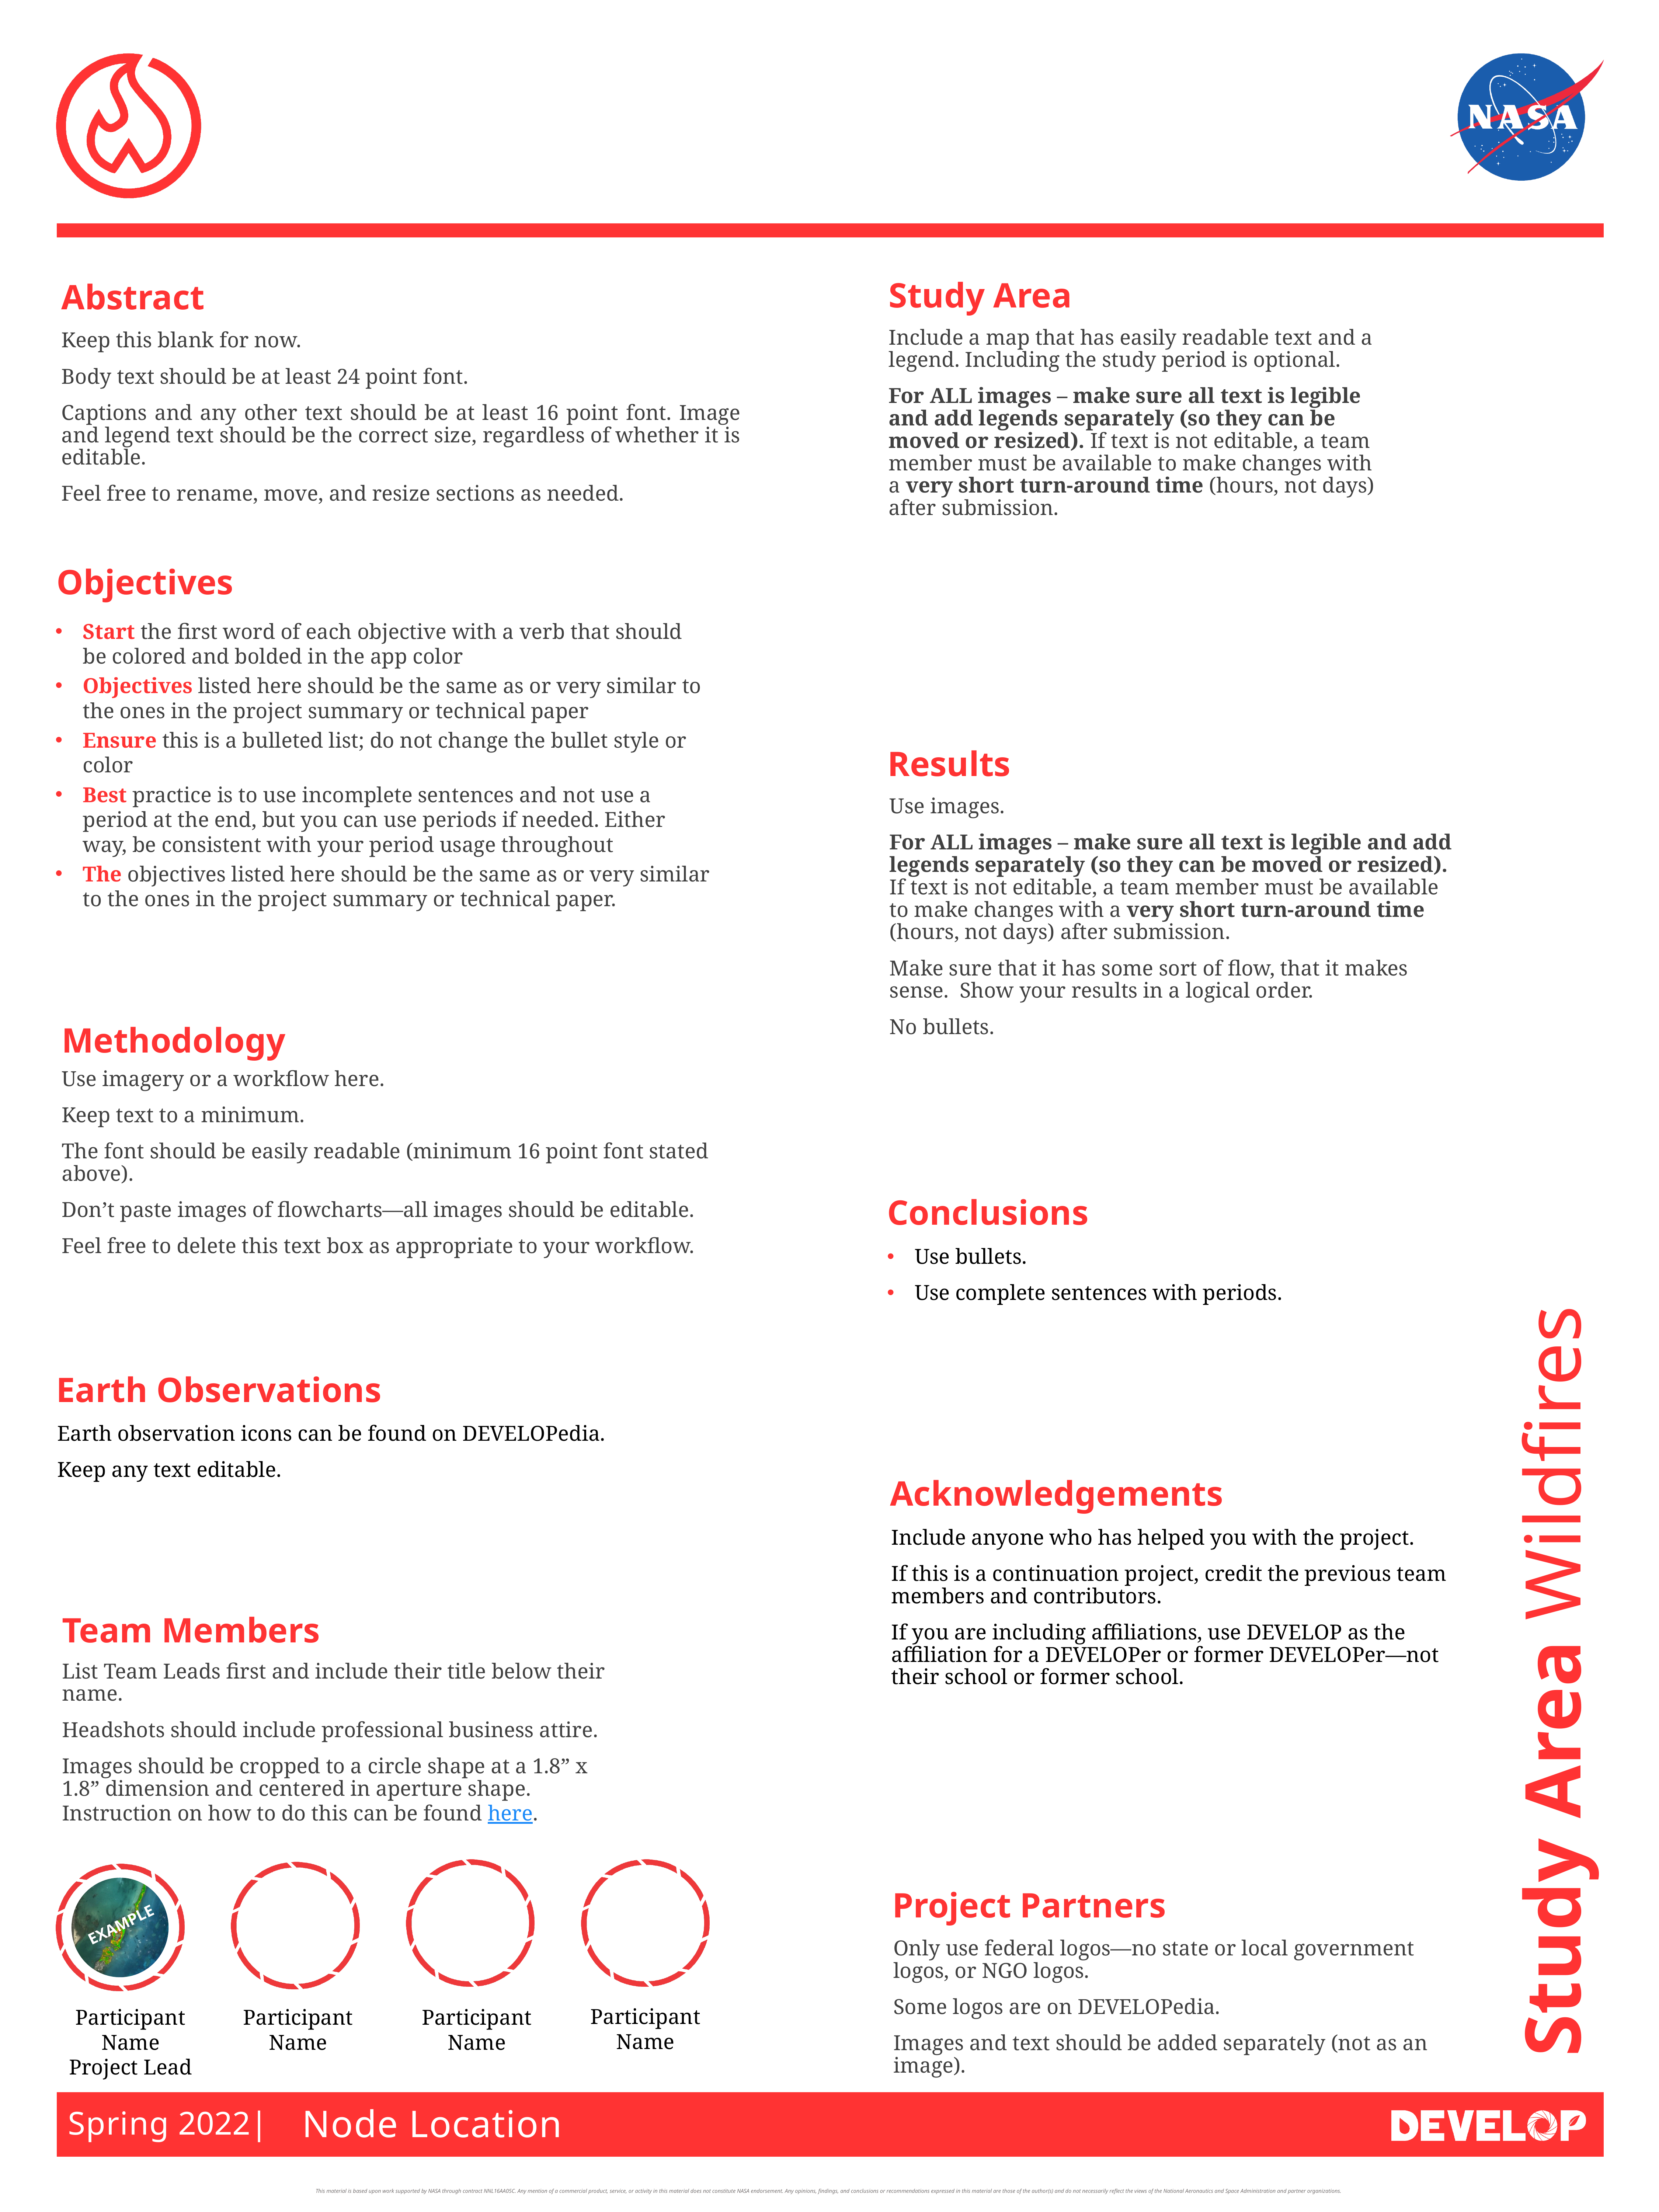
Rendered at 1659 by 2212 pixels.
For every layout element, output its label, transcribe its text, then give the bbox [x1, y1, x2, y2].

text_box Participant Name [554, 2000, 737, 2076]
text_box Abstract [56, 273, 753, 319]
picture [231, 1862, 360, 1989]
text_box Project Partners [887, 1881, 1328, 1927]
text_box Conclusions [881, 1188, 1380, 1235]
text_box Only use federal logos—no state or local government logos, or NGO logos. Some logos are on DEVELOPedia. Images and text should be added separately (not as an image). [888, 1935, 1473, 2062]
picture [34, 51, 223, 201]
text_box Include a map that has easily readable text and a legend. Including the study period is optional. For ALL images – make sure all text is legible and add legends separately (so they can be moved or resized). If text is not editable, a team member must be available to make changes with a very short turn-around time (hours, not days) after submission. [883, 324, 1381, 496]
text_box Use images. For ALL images – make sure all text is legible and add legends separately (so they can be moved or resized). If text is not editable, a team member must be available to make changes with a very short turn-around time (hours, not days) after submission. Make sure that it has some sort of flow, that it makes sense. Show your results in a logical order. No bullets. [884, 793, 1467, 1030]
text_box Use imagery or a workflow here. Keep text to a minimum. The font should be easily readable (minimum 16 point font stated above). Don’t paste images of flowcharts—all images should be editable. Feel free to delete this text box as appropriate to your workflow. [56, 1065, 747, 1277]
text_box Earth observation icons can be found on DEVELOPedia. Keep any text editable. [52, 1420, 840, 1519]
text_box List Team Leads first and include their title below their name. Headshots should include professional business attire. Images should be cropped to a circle shape at a 1.8” x 1.8” dimension and centered in aperture shape. Instruction on how to do this can be found here. [56, 1658, 612, 1850]
text_box Participant Name [386, 2001, 568, 2077]
text_box Team Members [56, 1606, 331, 1652]
text_box Use bullets. Use complete sentences with periods. [881, 1243, 1545, 1381]
text_box Node Location [297, 2103, 684, 2142]
text_box Acknowledgements [885, 1469, 1325, 1516]
text_box Methodology [56, 1016, 747, 1062]
text_box Earth Observations [51, 1366, 646, 1412]
text_box Start the first word of each objective with a verb that should be colored and bolded in the app color Objectives listed here should be the same as or very similar to the ones in the project summary or technical paper Ensure this is a bulleted list; do not change the bullet style or color Best practice is to use incomplete sentences and not use a period at the end, but you can use periods if needed. Either way, be consistent with your period usage throughout The objectives listed here should be the same as or very similar to the ones in the project summary or technical paper. [50, 615, 716, 897]
text_box Results [882, 740, 1465, 786]
picture [406, 1859, 535, 1987]
text_box Objectives [51, 558, 570, 604]
picture [581, 1859, 710, 1987]
text_box Study Area Wildfires [1512, 281, 1604, 2062]
text_box Participant Name [211, 2001, 385, 2077]
picture [56, 1864, 185, 1991]
picture [1448, 52, 1605, 182]
text_box Keep this blank for now. Body text should be at least 24 point font. Captions and any other text should be at least 16 point font. Image and legend text should be the correct size, regardless of whether it is editable. Feel free to rename, move, and resize sections as needed. [56, 327, 746, 531]
text_box Participant Name Project Lead [44, 2001, 211, 2077]
text_box Study Area [883, 271, 1381, 317]
text_box Include anyone who has helped you with the project. If this is a continuation project, credit the previous team members and contributors. If you are including affiliations, use DEVELOP as the affiliation for a DEVELOPer or former DEVELOPer—not their school or former school. [886, 1524, 1473, 1717]
